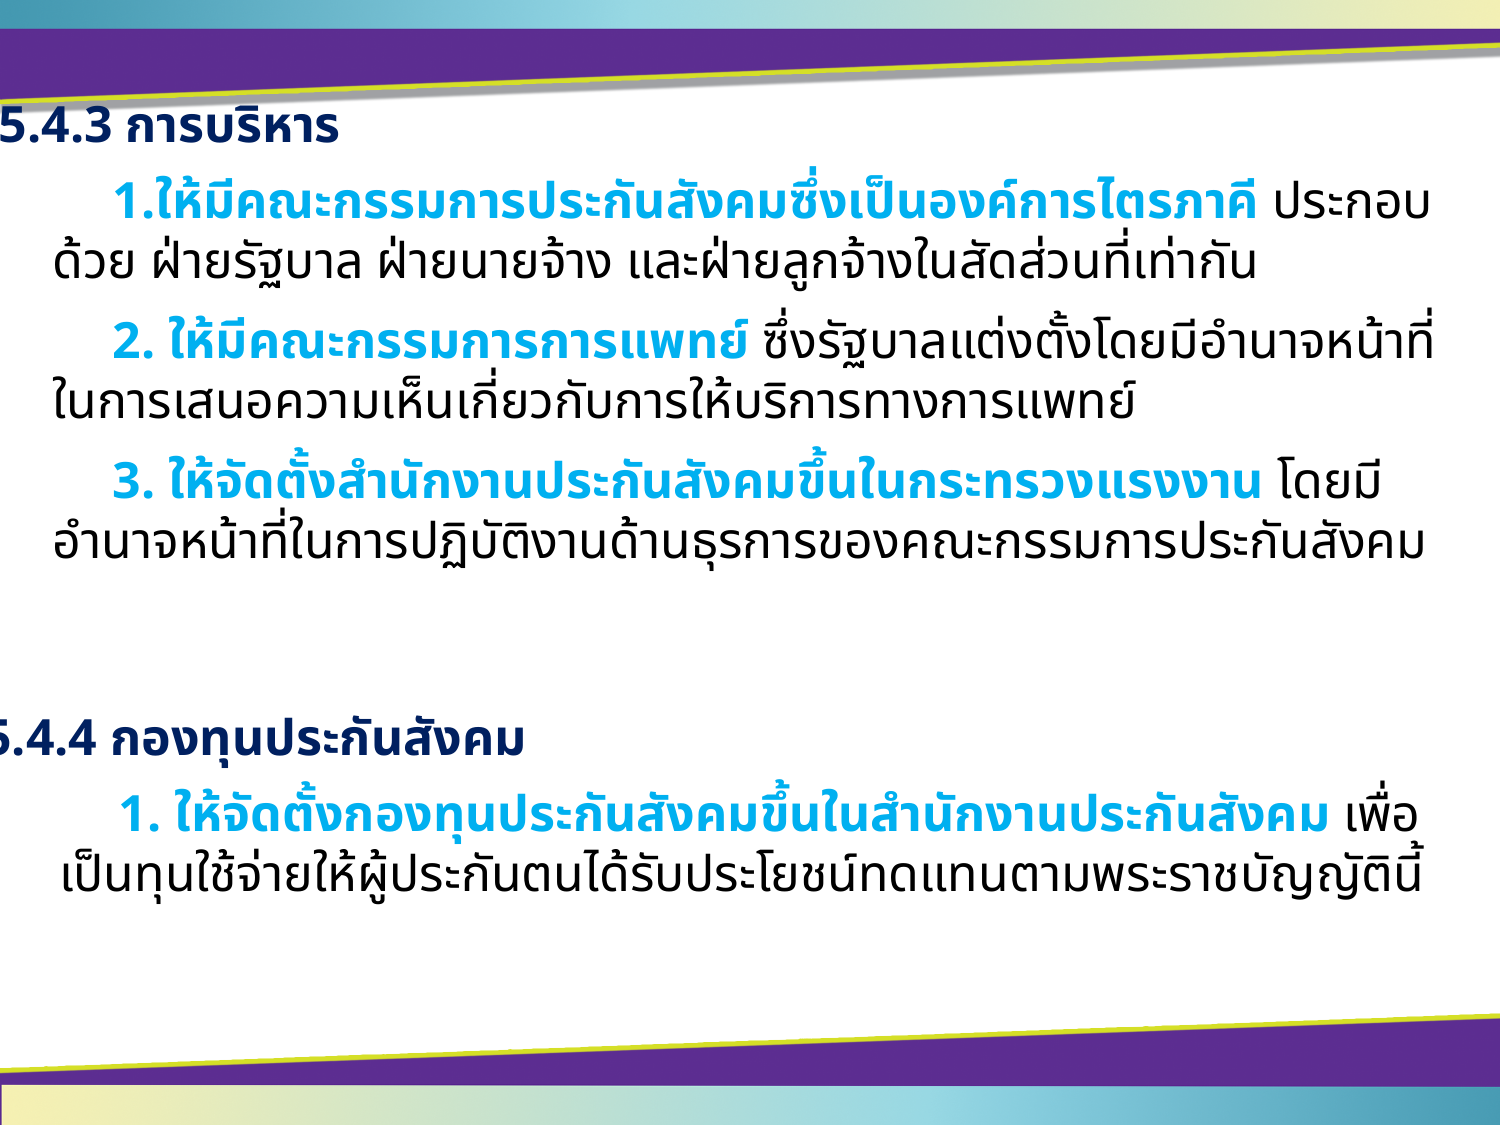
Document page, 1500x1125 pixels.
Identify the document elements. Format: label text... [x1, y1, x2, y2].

picture [0, 0, 1500, 1125]
text_box 1. ให้จัดตั้งกองทุนประกันสังคมขึ้นในสำนักงานประกันสังคม เพื่อเป็นทุนใช้จ่ายให้ผู้ประกันตนได้รับประโยชน์ทดแทนตามพระราชบัญญัตินี้ [44, 774, 1470, 910]
text_box 5.4.3 การบริหาร [0, 84, 356, 160]
text_box 5.4.4 กองทุนประกันสังคม [0, 698, 542, 773]
text_box 1.ให้มีคณะกรรมการประกันสังคมซึ่งเป็นองค์การไตรภาคี ประกอบด้วย ฝ่ายรัฐบาล ฝ่ายนายจ้าง และฝ่ายลูกจ้างในสัดส่วนที่เท่ากัน 2. ให้มีคณะกรรมการการแพทย์ ซึ่งรัฐบาลแต่งตั้งโดยมีอำนาจหน้าที่ในการเสนอความเห็นเกี่ยวกับการให้บริการทางการแพทย์ 3. ให้จัดตั้งสำนักงานประกันสังคมขึ้นในกระทรวงแรงงาน โดยมีอำนาจหน้าที่ในการปฏิบัติงานด้านธุรการของคณะกรรมการประกันสังคม [38, 160, 1463, 576]
